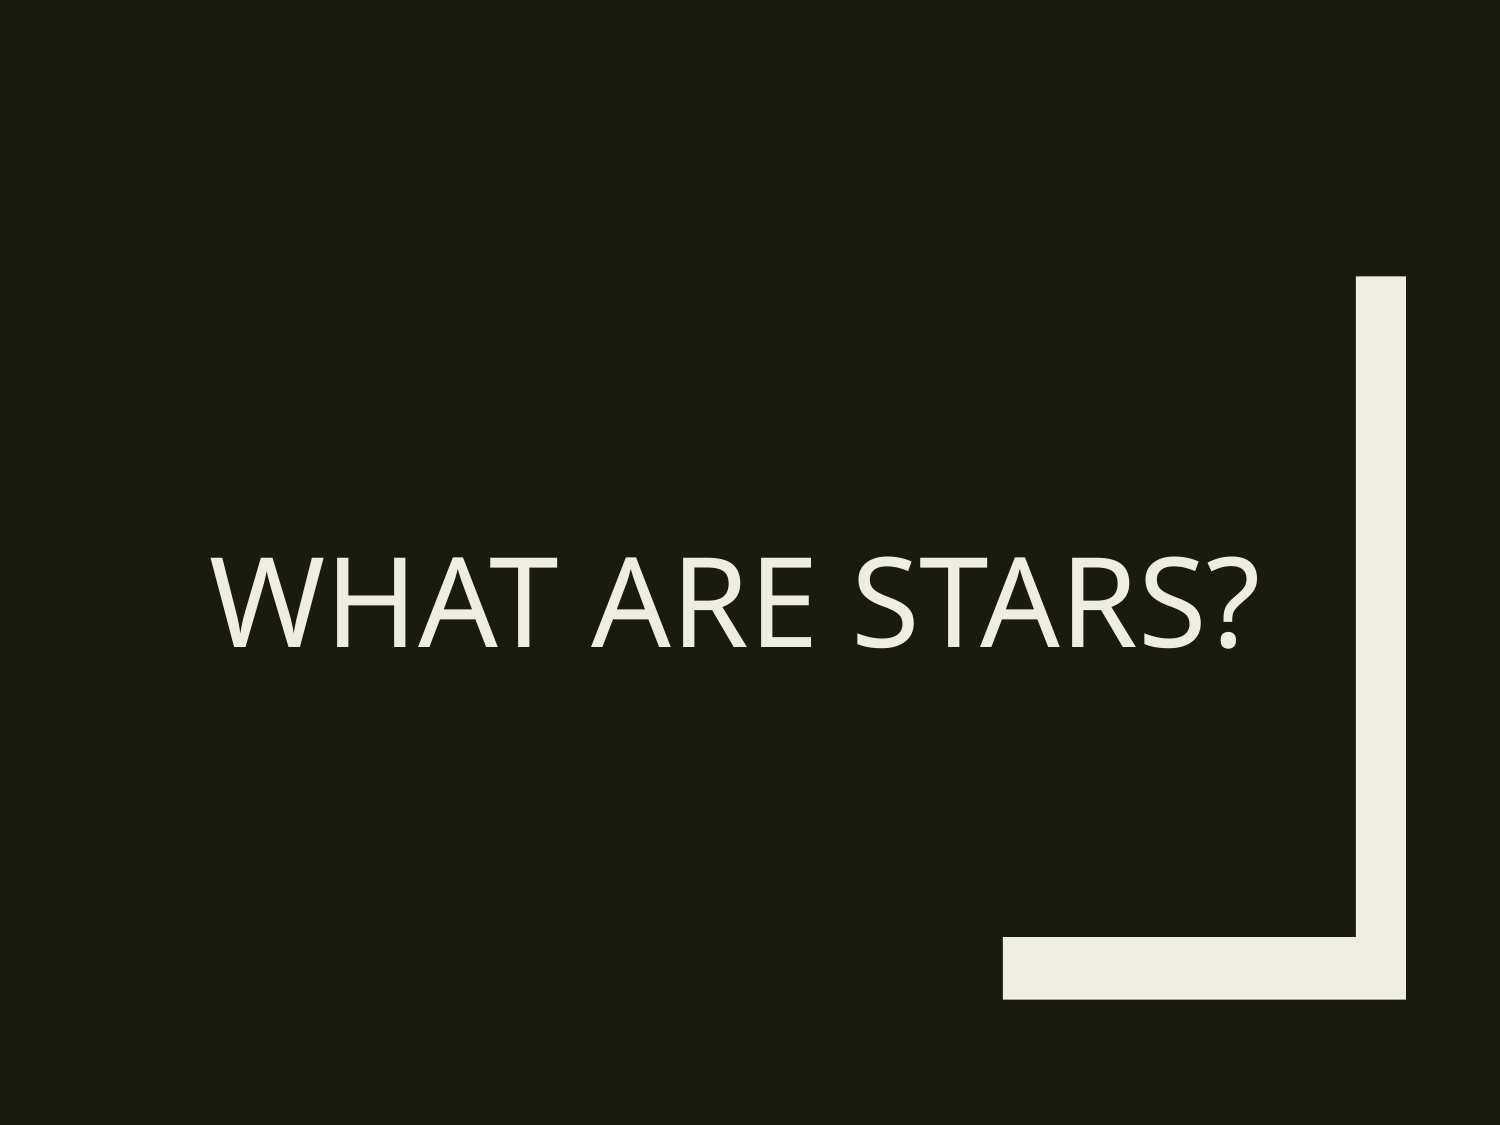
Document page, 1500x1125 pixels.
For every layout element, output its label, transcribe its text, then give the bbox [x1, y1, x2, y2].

title what are stars? [94, 213, 1277, 682]
